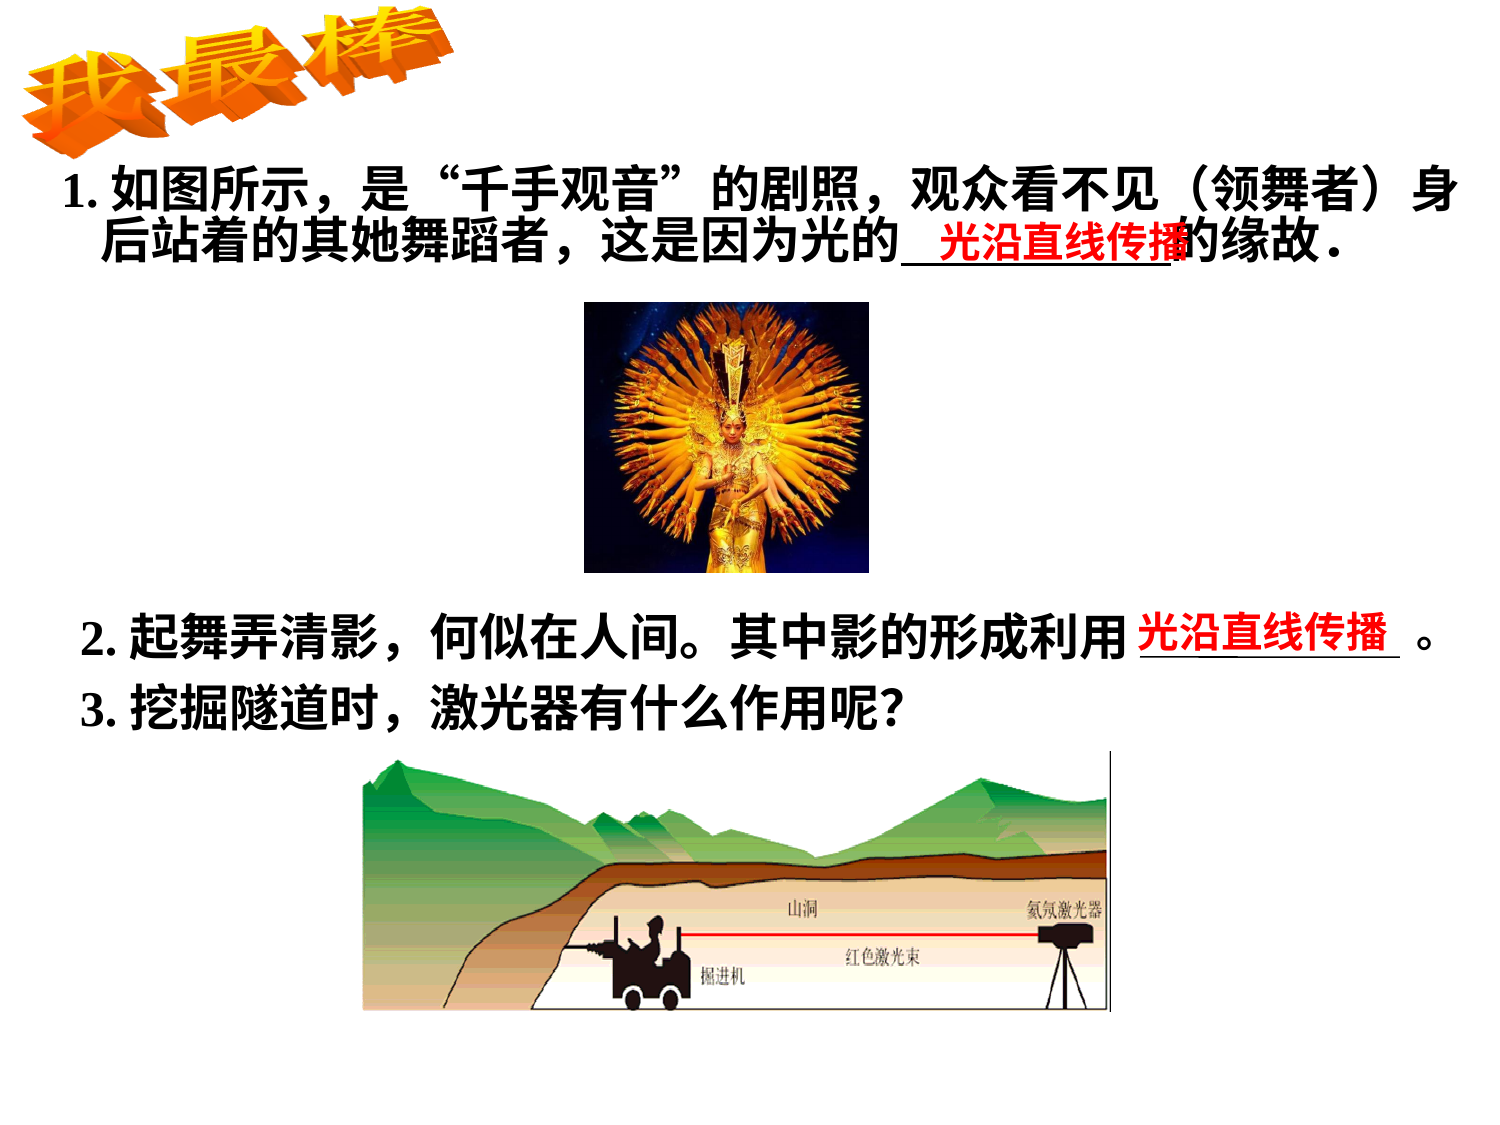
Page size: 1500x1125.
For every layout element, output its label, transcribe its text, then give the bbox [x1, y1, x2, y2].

picture [4, 0, 460, 165]
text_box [64, 668, 1400, 1012]
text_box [64, 597, 1424, 674]
text_box 光沿直线传播 [785, 208, 1268, 273]
picture [584, 302, 869, 573]
list 1.如图所示，是“千手观音”的剧照，观众看不见（领舞者）身后站着的其她舞蹈者，这是因为光的 的缘故． [29, 148, 1483, 280]
text_box 光沿直线传播 。 [1424, 597, 1500, 663]
